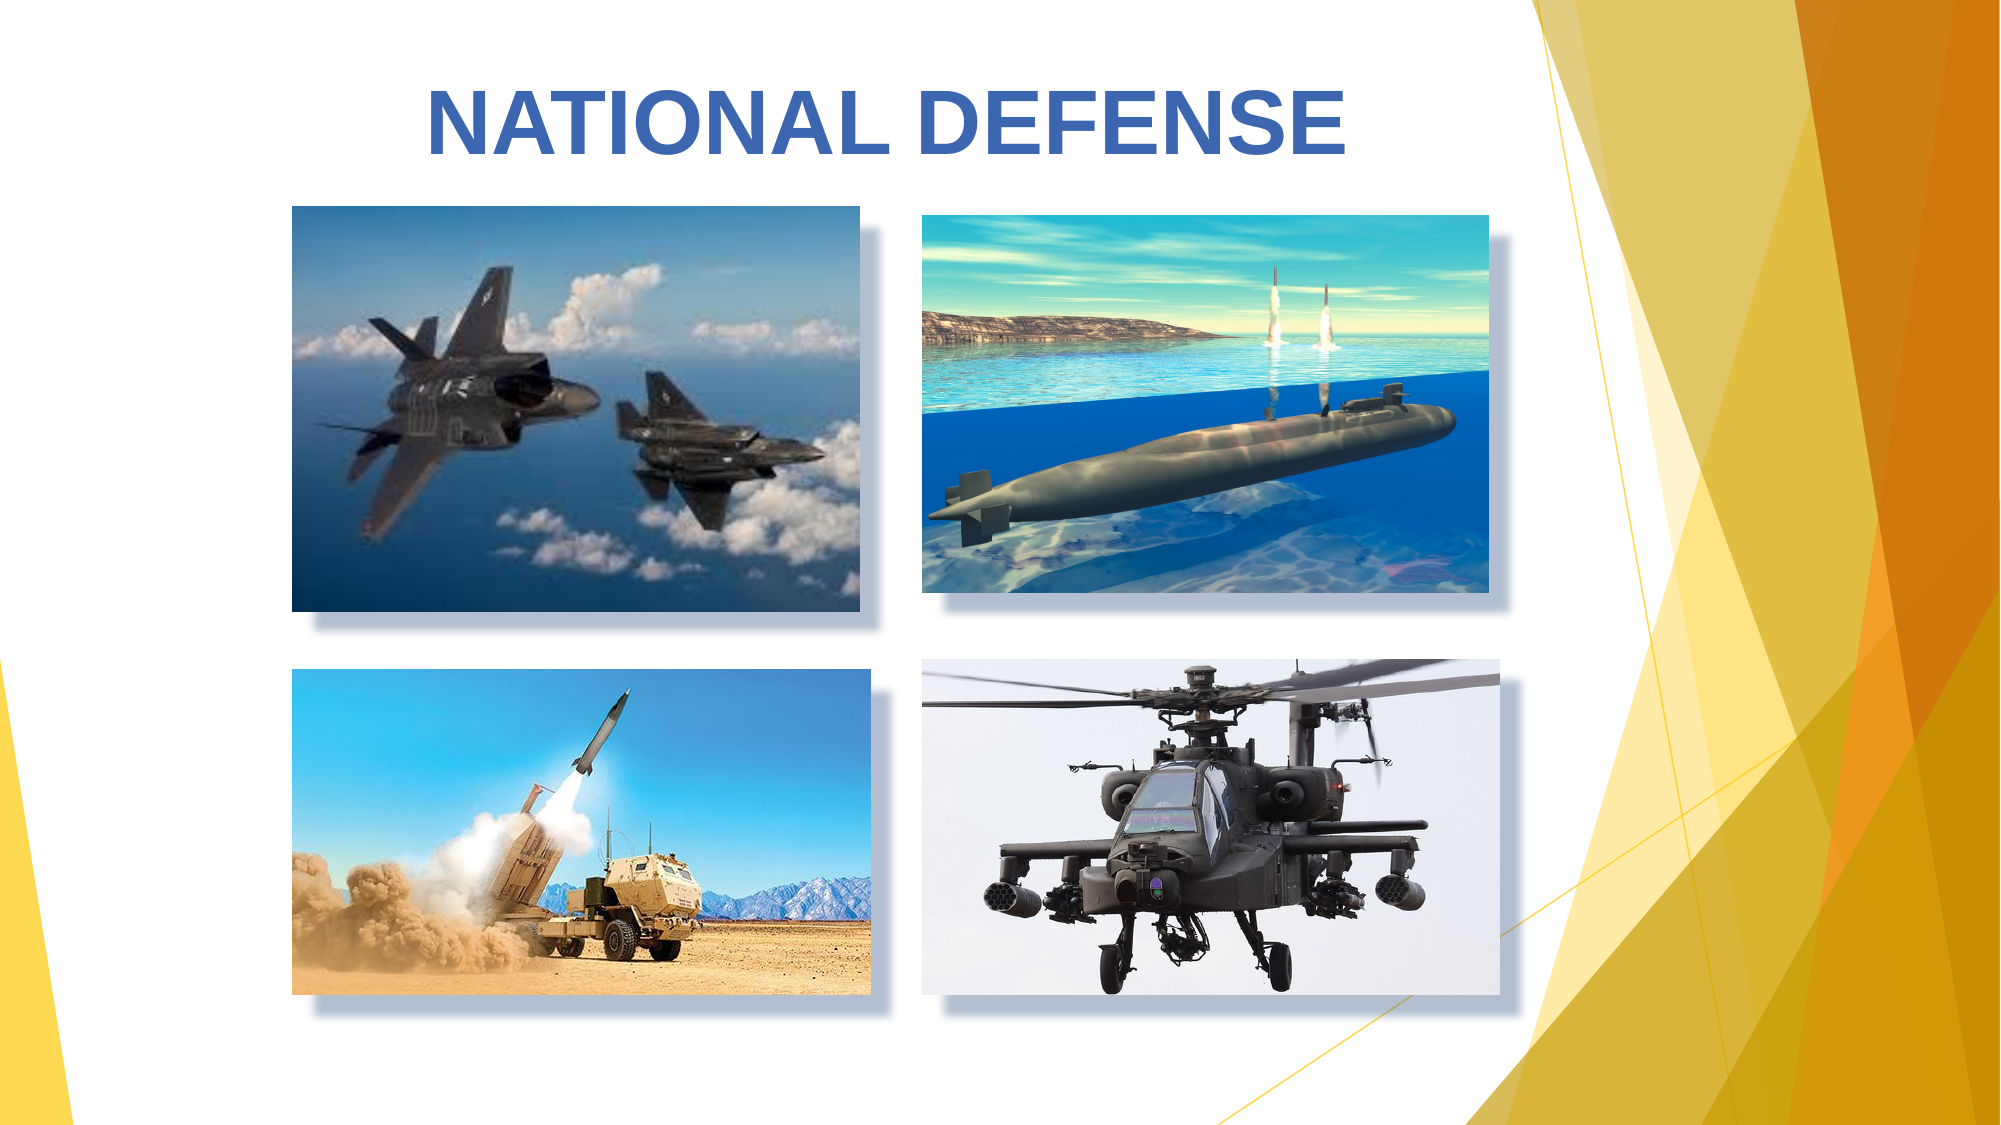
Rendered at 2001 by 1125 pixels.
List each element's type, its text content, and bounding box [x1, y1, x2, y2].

title NATIONAL DEFENSE [275, 55, 1501, 273]
picture [292, 669, 871, 996]
picture [922, 214, 1490, 593]
picture [922, 658, 1501, 996]
picture [292, 206, 860, 612]
